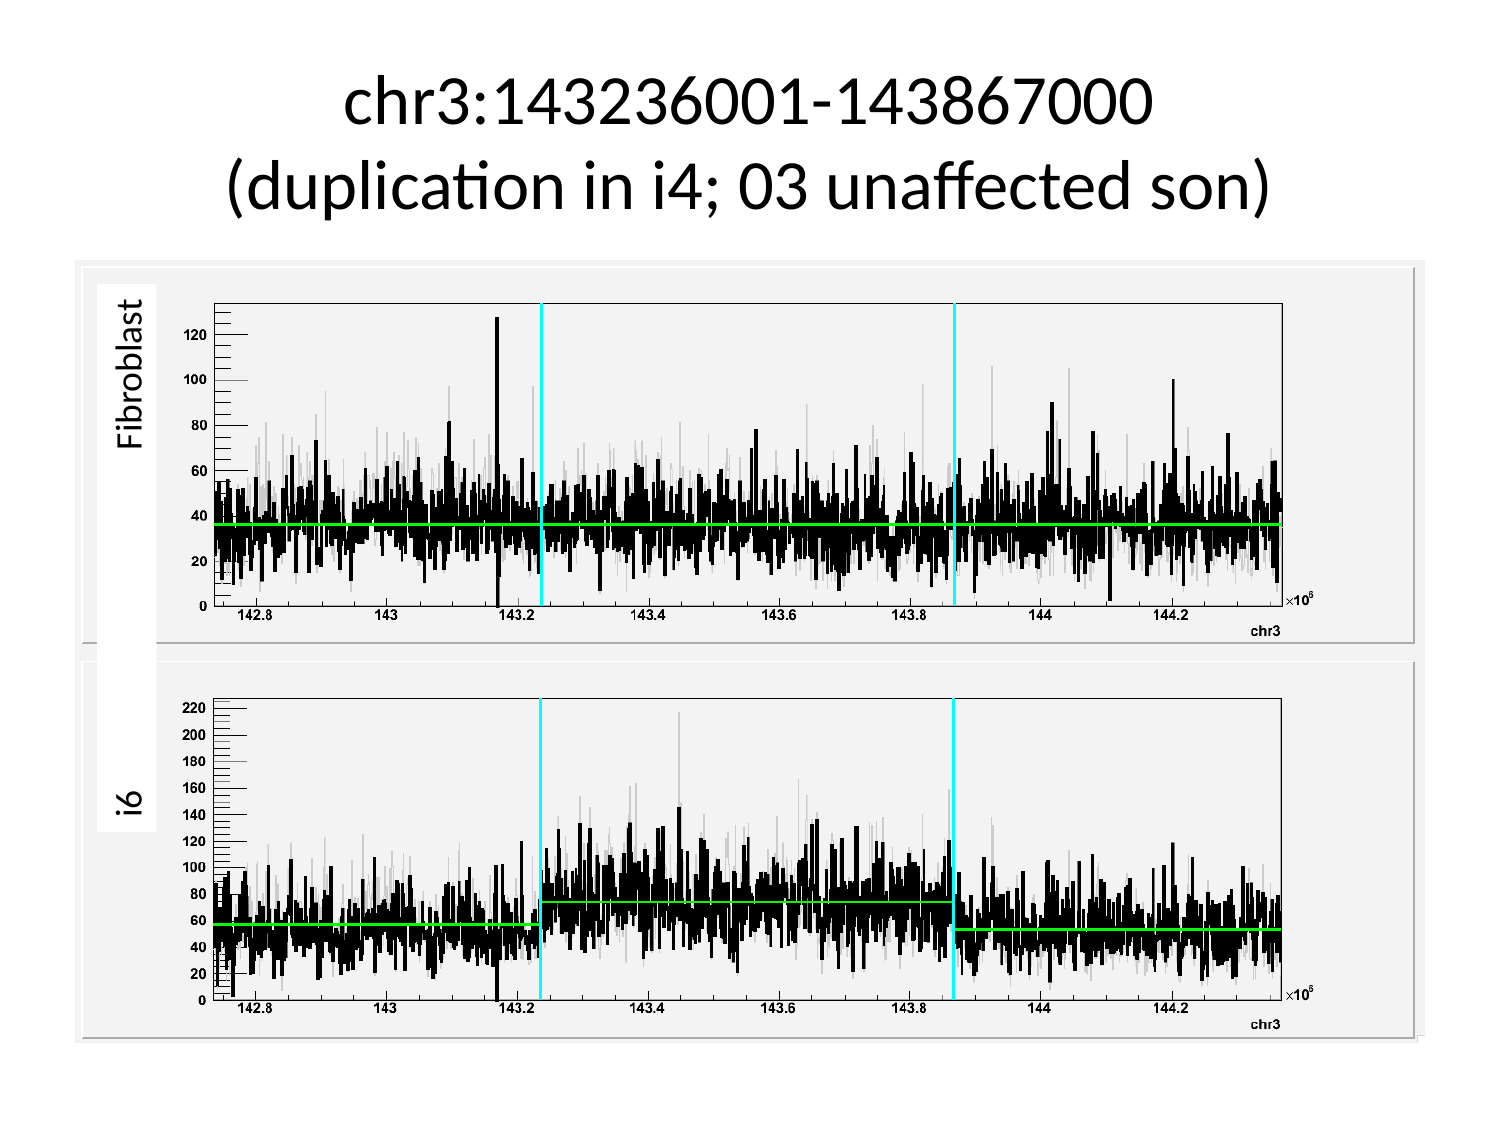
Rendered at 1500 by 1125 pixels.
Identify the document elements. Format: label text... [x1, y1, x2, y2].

picture [74, 260, 1426, 1043]
title chr3:143236001-143867000 (duplication in i4; 03 unaffected son) [75, 45, 1425, 233]
